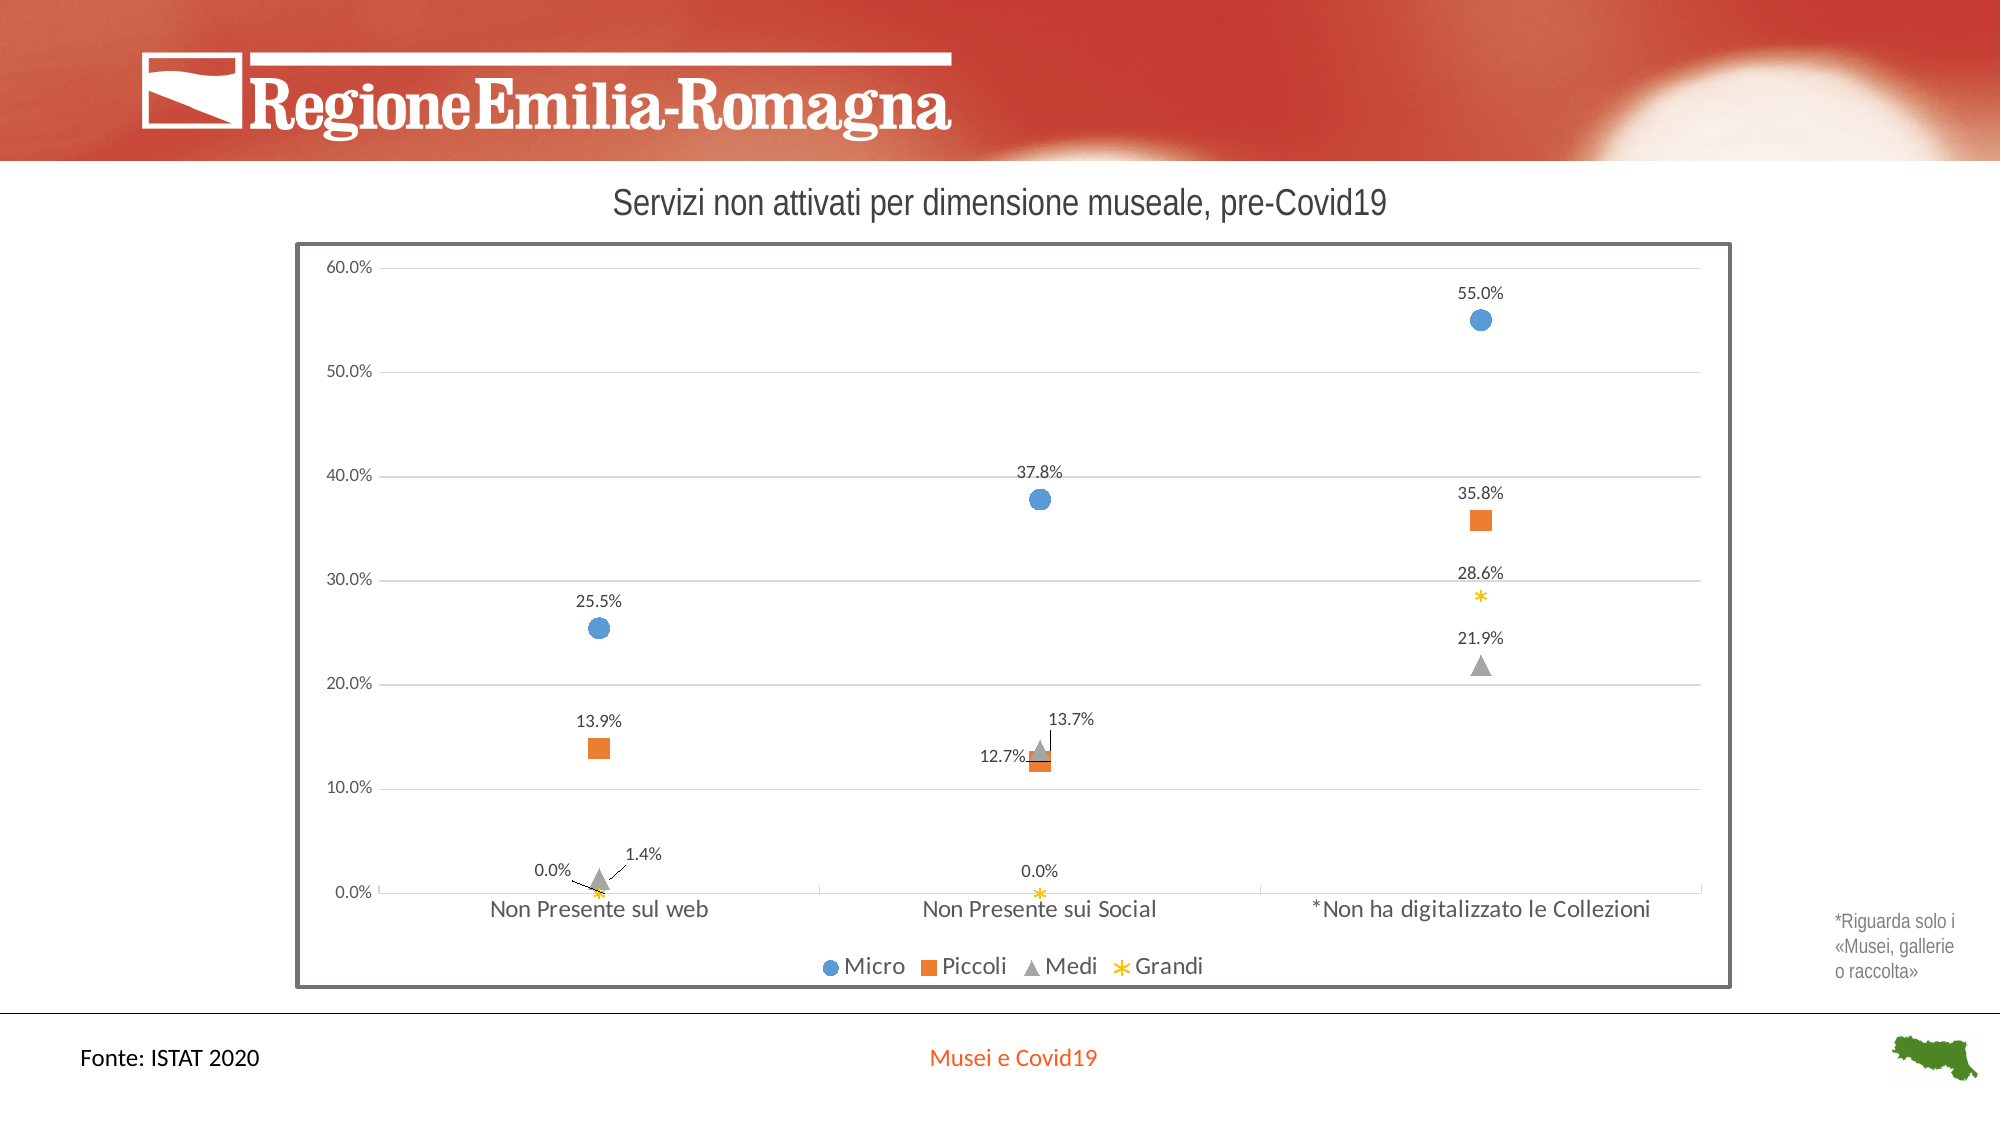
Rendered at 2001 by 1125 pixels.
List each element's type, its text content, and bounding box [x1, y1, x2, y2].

text_box Fonte: ISTAT 2020 [65, 1034, 342, 1080]
picture [1889, 1034, 1980, 1083]
footer Musei e Covid19 [65, 1034, 1963, 1094]
text_box Servizi non attivati per dimensione museale, pre-Covid19 [345, 170, 1655, 231]
picture [0, 0, 2000, 161]
text_box *Riguarda solo i «Musei, gallerie o raccolta» [1820, 900, 1976, 990]
chart [295, 242, 1733, 989]
